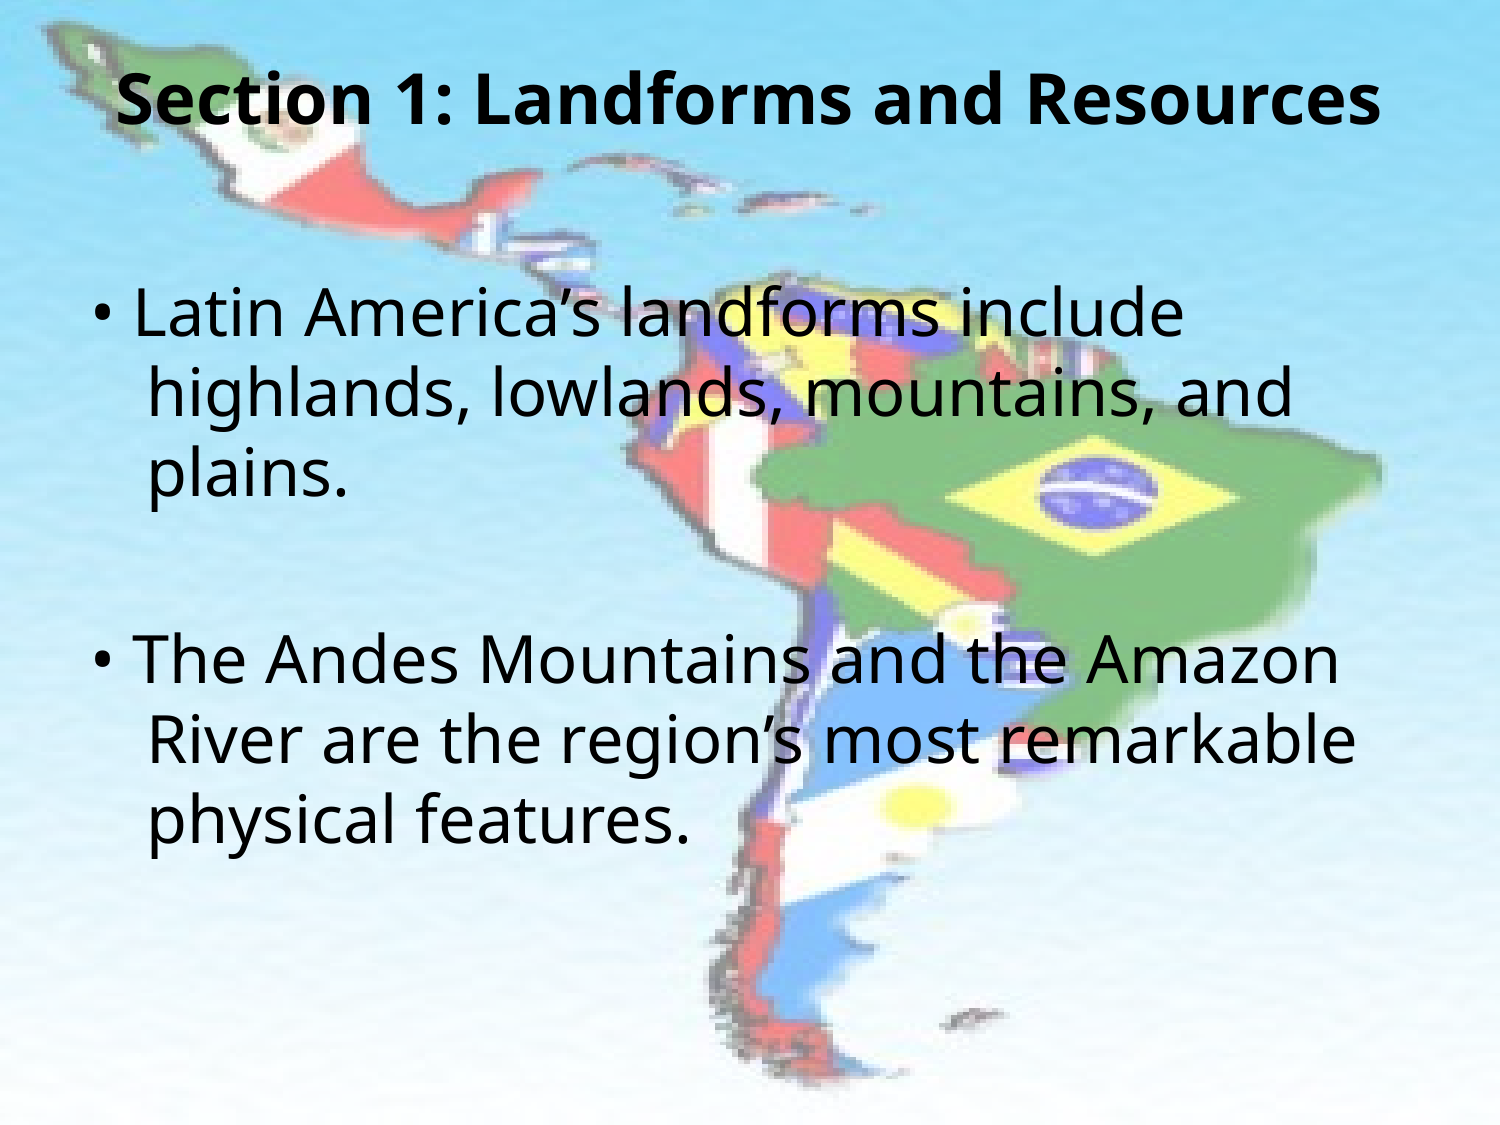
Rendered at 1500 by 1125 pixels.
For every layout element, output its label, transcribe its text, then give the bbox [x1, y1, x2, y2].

title Section 1: Landforms and Resources [75, 45, 1425, 233]
list • Latin America’s landforms include highlands, lowlands, mountains, and plains. • The Andes Mountains and the Amazon River are the region’s most remarkable physical features. [75, 262, 1425, 1005]
